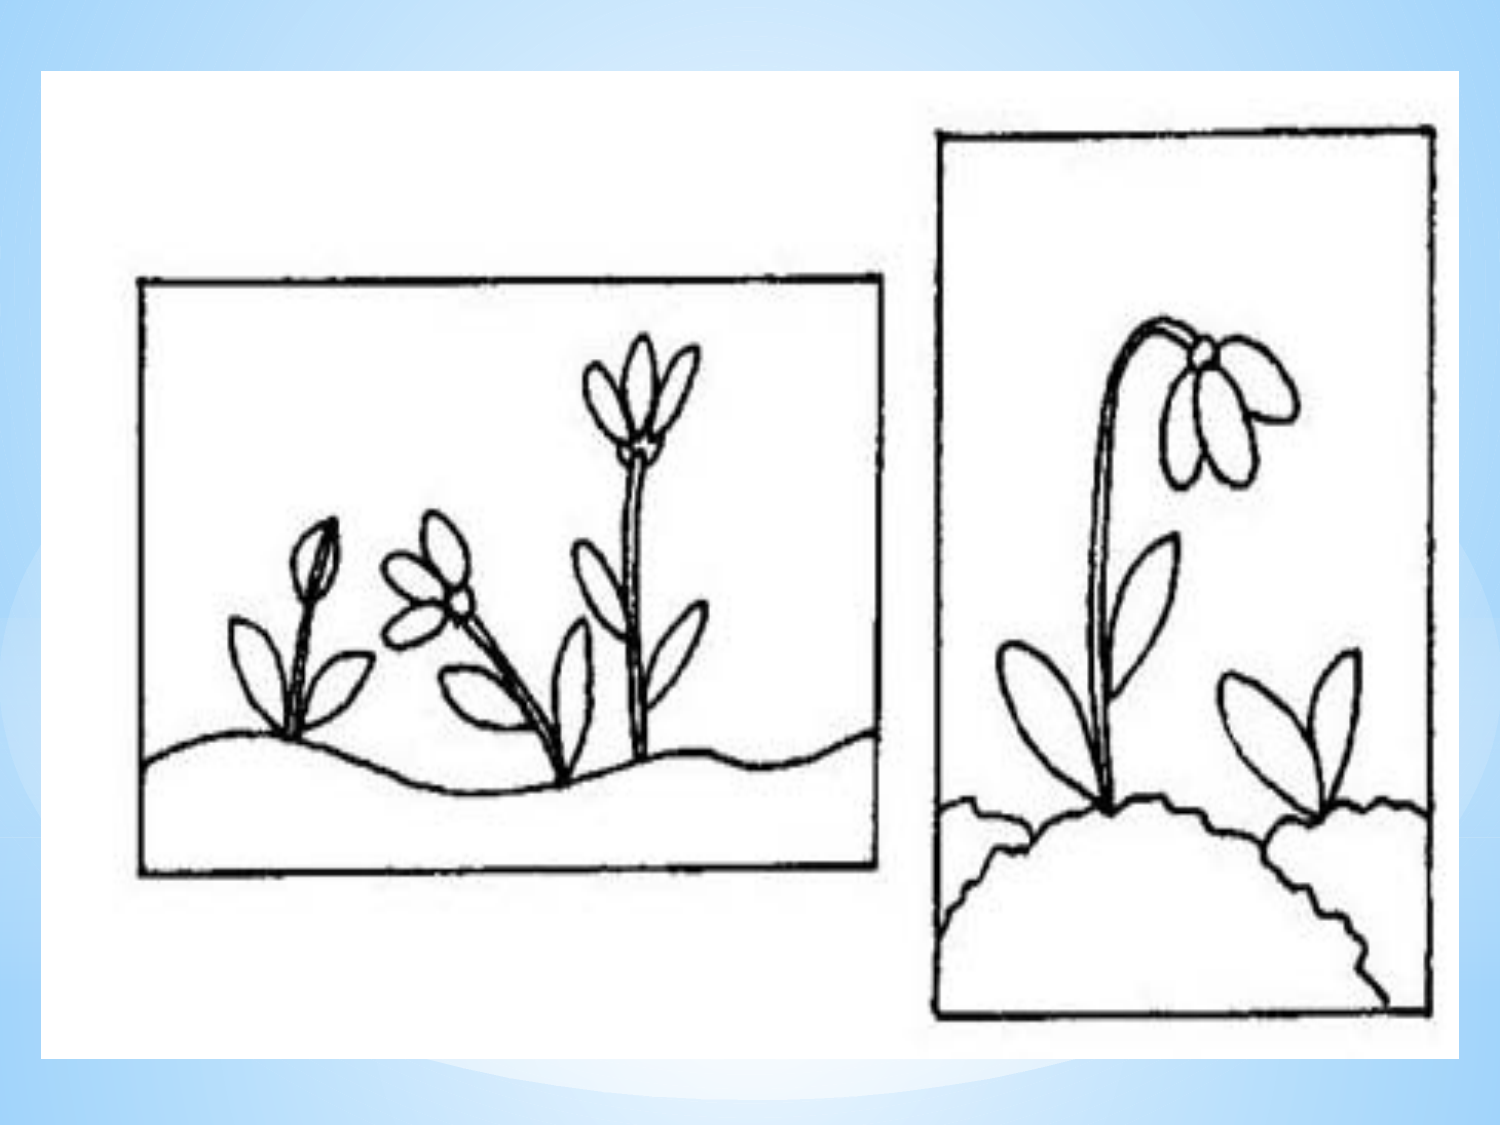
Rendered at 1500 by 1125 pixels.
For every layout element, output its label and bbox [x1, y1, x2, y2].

picture [41, 70, 1459, 1059]
